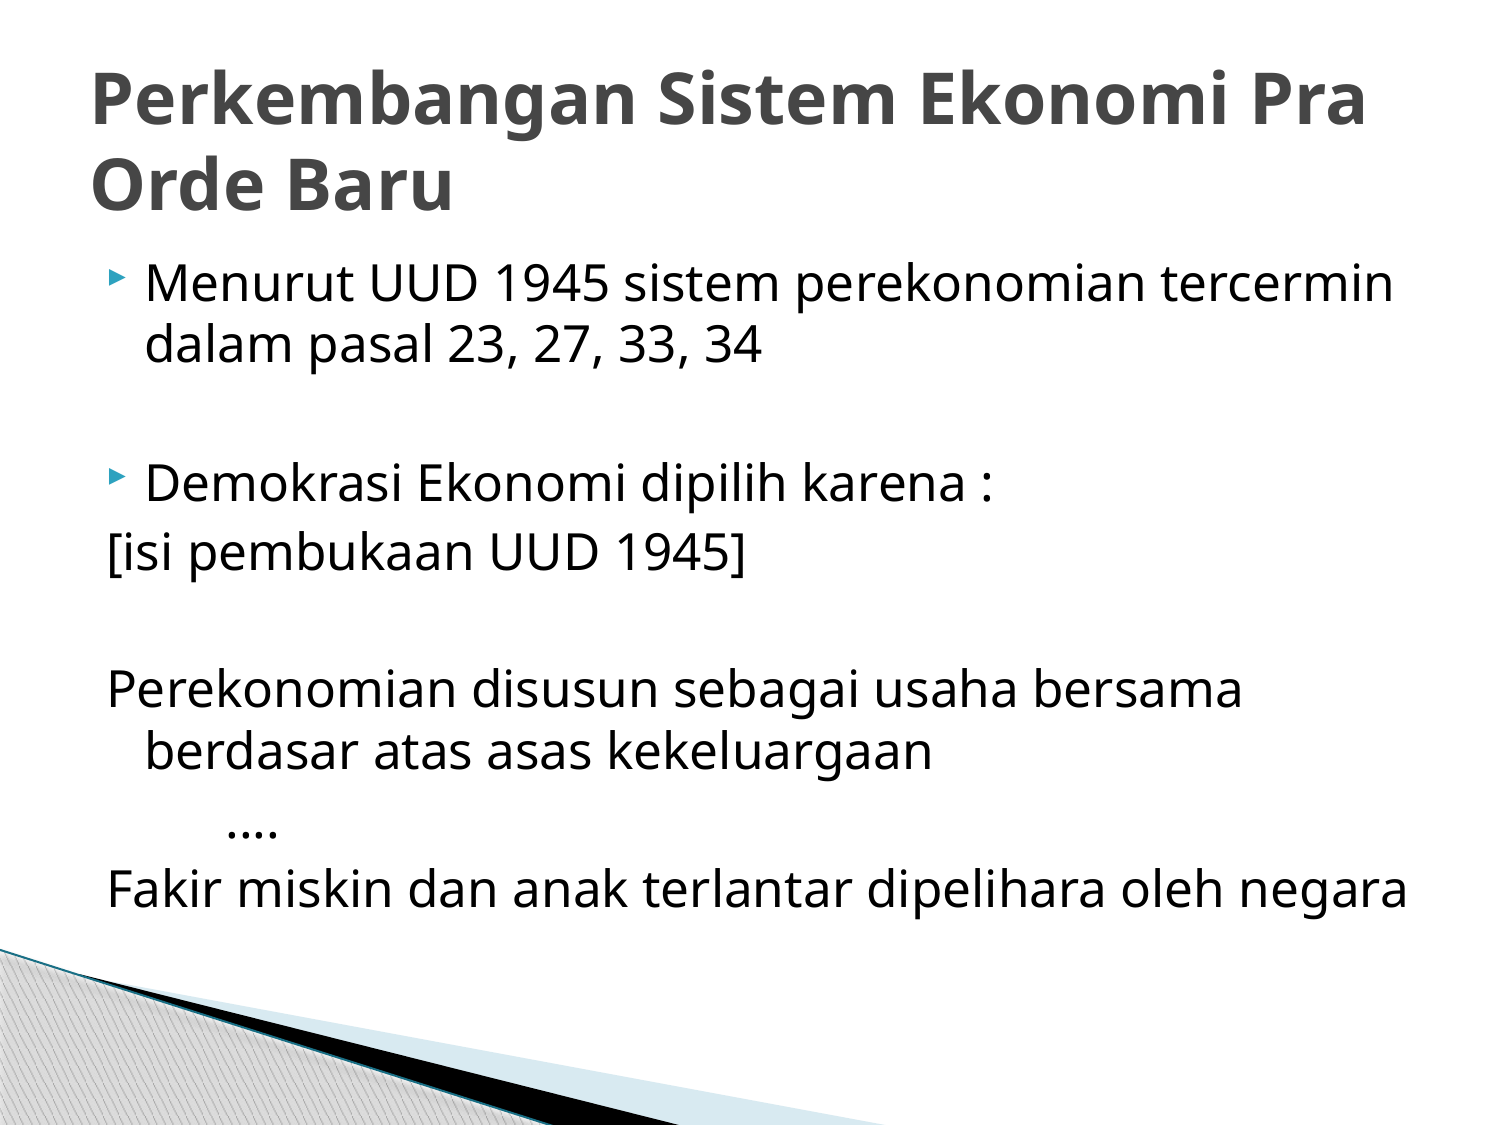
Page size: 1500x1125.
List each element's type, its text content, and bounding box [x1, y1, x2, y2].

list Menurut UUD 1945 sistem perekonomian tercermin dalam pasal 23, 27, 33, 34 Demokrasi Ekonomi dipilih karena : [isi pembukaan UUD 1945] Perekonomian disusun sebagai usaha bersama berdasar atas asas kekeluargaan .... Fakir miskin dan anak terlantar dipelihara oleh negara [75, 243, 1425, 986]
title Perkembangan Sistem Ekonomi Pra Orde Baru [75, 45, 1425, 233]
